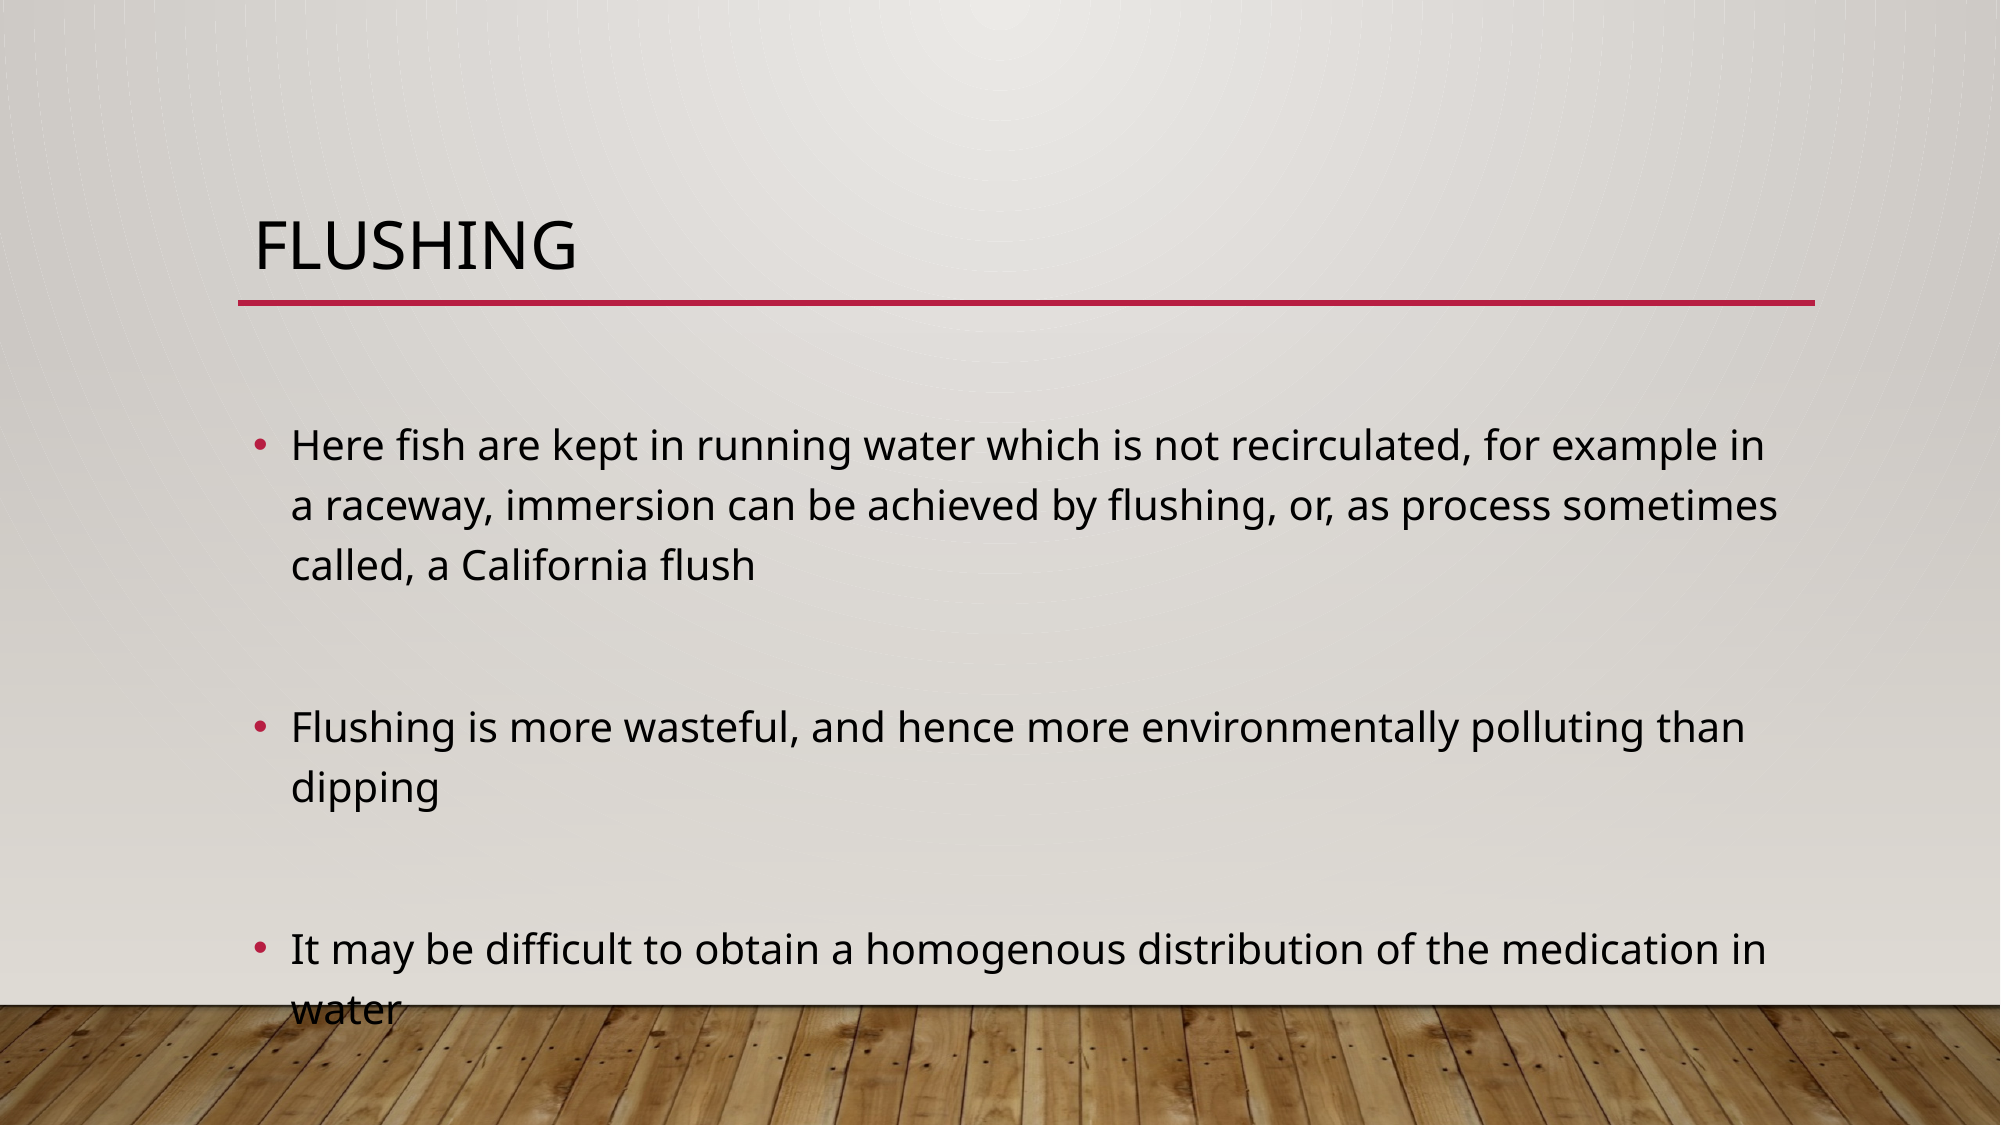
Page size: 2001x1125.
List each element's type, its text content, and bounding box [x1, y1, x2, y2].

picture [0, 1005, 2000, 1125]
list Here fish are kept in running water which is not recirculated, for example in a raceway, immersion can be achieved by flushing, or, as process sometimes called, a California flush Flushing is more wasteful, and hence more environmentally polluting than dipping It may be difficult to obtain a homogenous distribution of the medication in water [238, 330, 1814, 897]
title Flushing [238, 204, 1814, 305]
